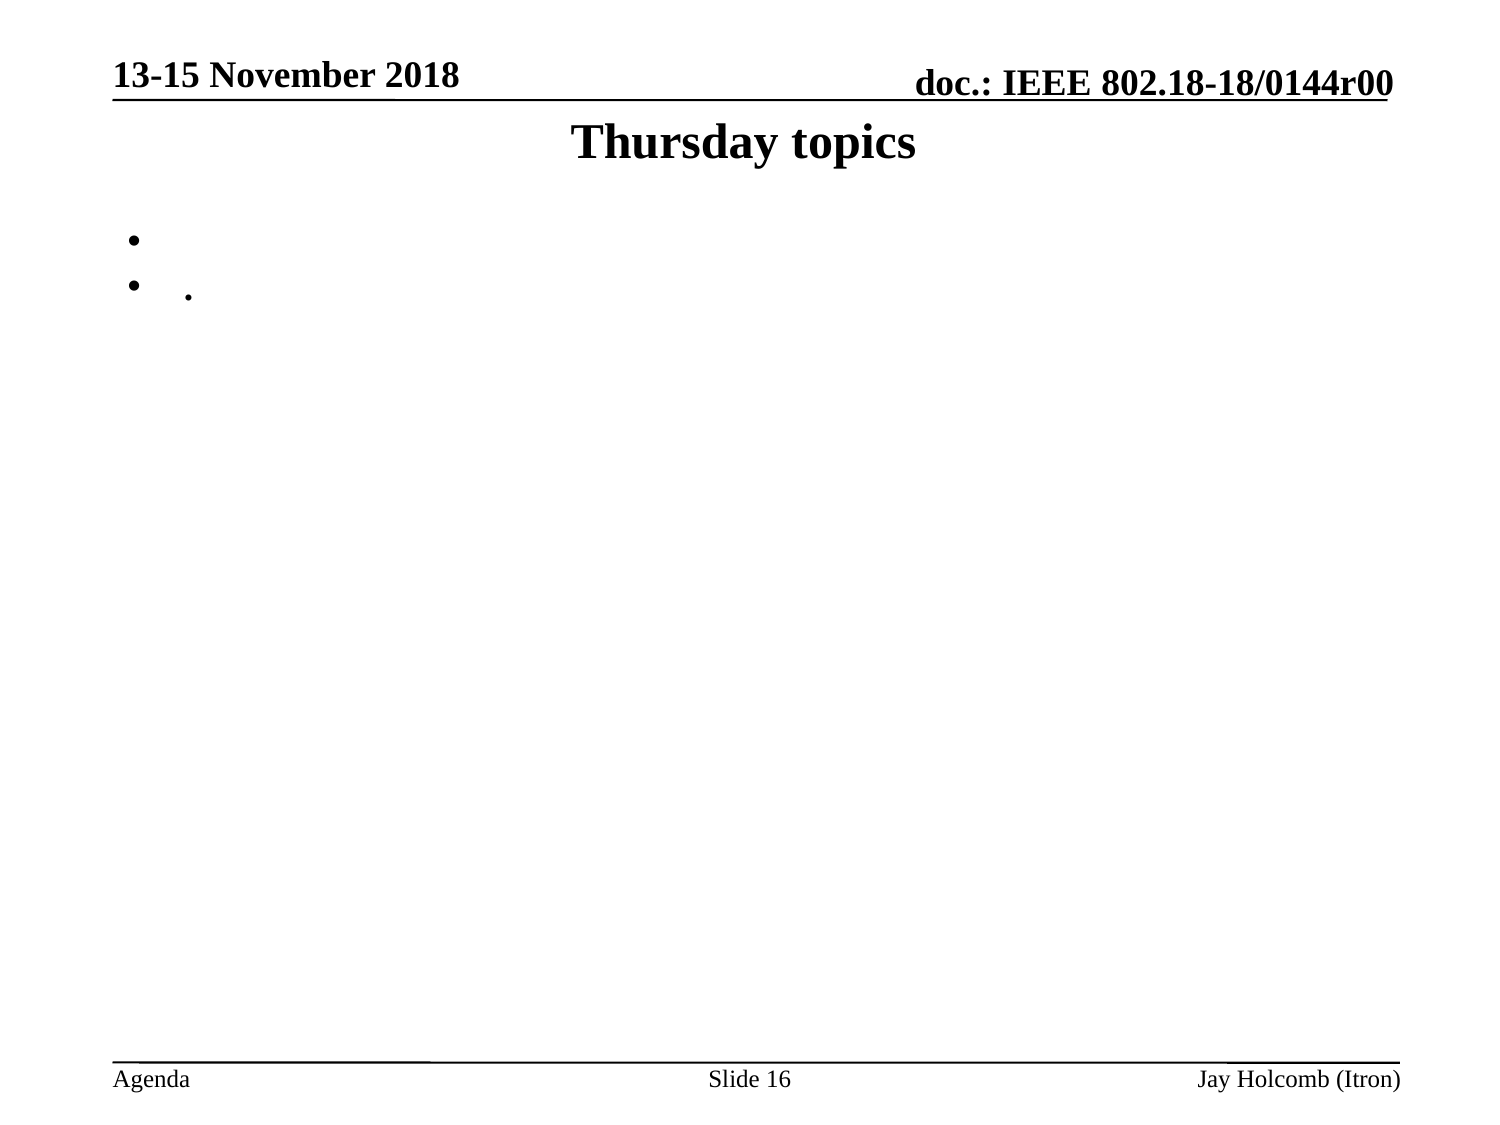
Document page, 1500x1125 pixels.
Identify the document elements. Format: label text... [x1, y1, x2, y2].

title Thursday topics [112, 100, 1388, 159]
slide_number Slide 16 [699, 1061, 800, 1123]
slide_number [112, 49, 488, 95]
list . [112, 159, 1451, 1086]
footer Jay Holcomb (Itron) [878, 1061, 1402, 1093]
